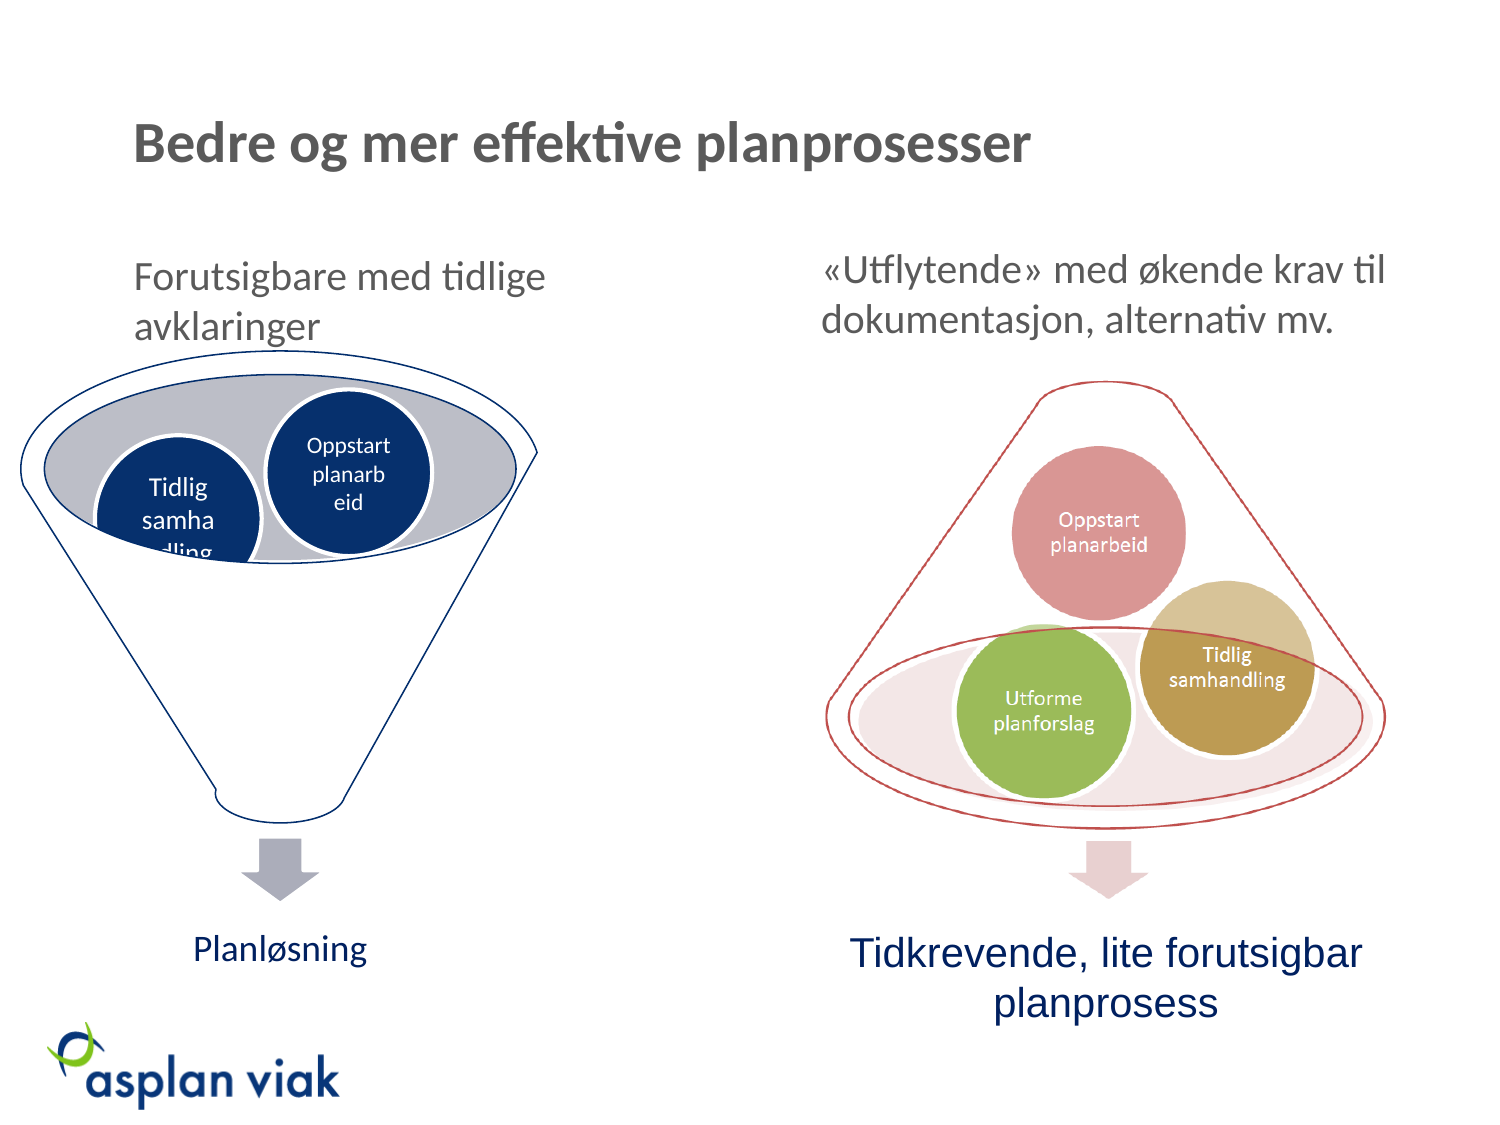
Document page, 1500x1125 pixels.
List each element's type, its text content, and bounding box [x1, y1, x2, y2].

picture [813, 356, 1399, 915]
title Bedre og mer effektive planprosesser [74, 44, 1426, 233]
picture [47, 1022, 340, 1110]
list Forutsigbare med tidlige avklaringer [74, 251, 738, 337]
text_box Tidkrevende, lite forutsigbar planprosess [737, 918, 1475, 1034]
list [20, 338, 763, 1014]
list «Utflytende» med økende krav til dokumentasjon, alternativ mv. [761, 234, 1426, 340]
